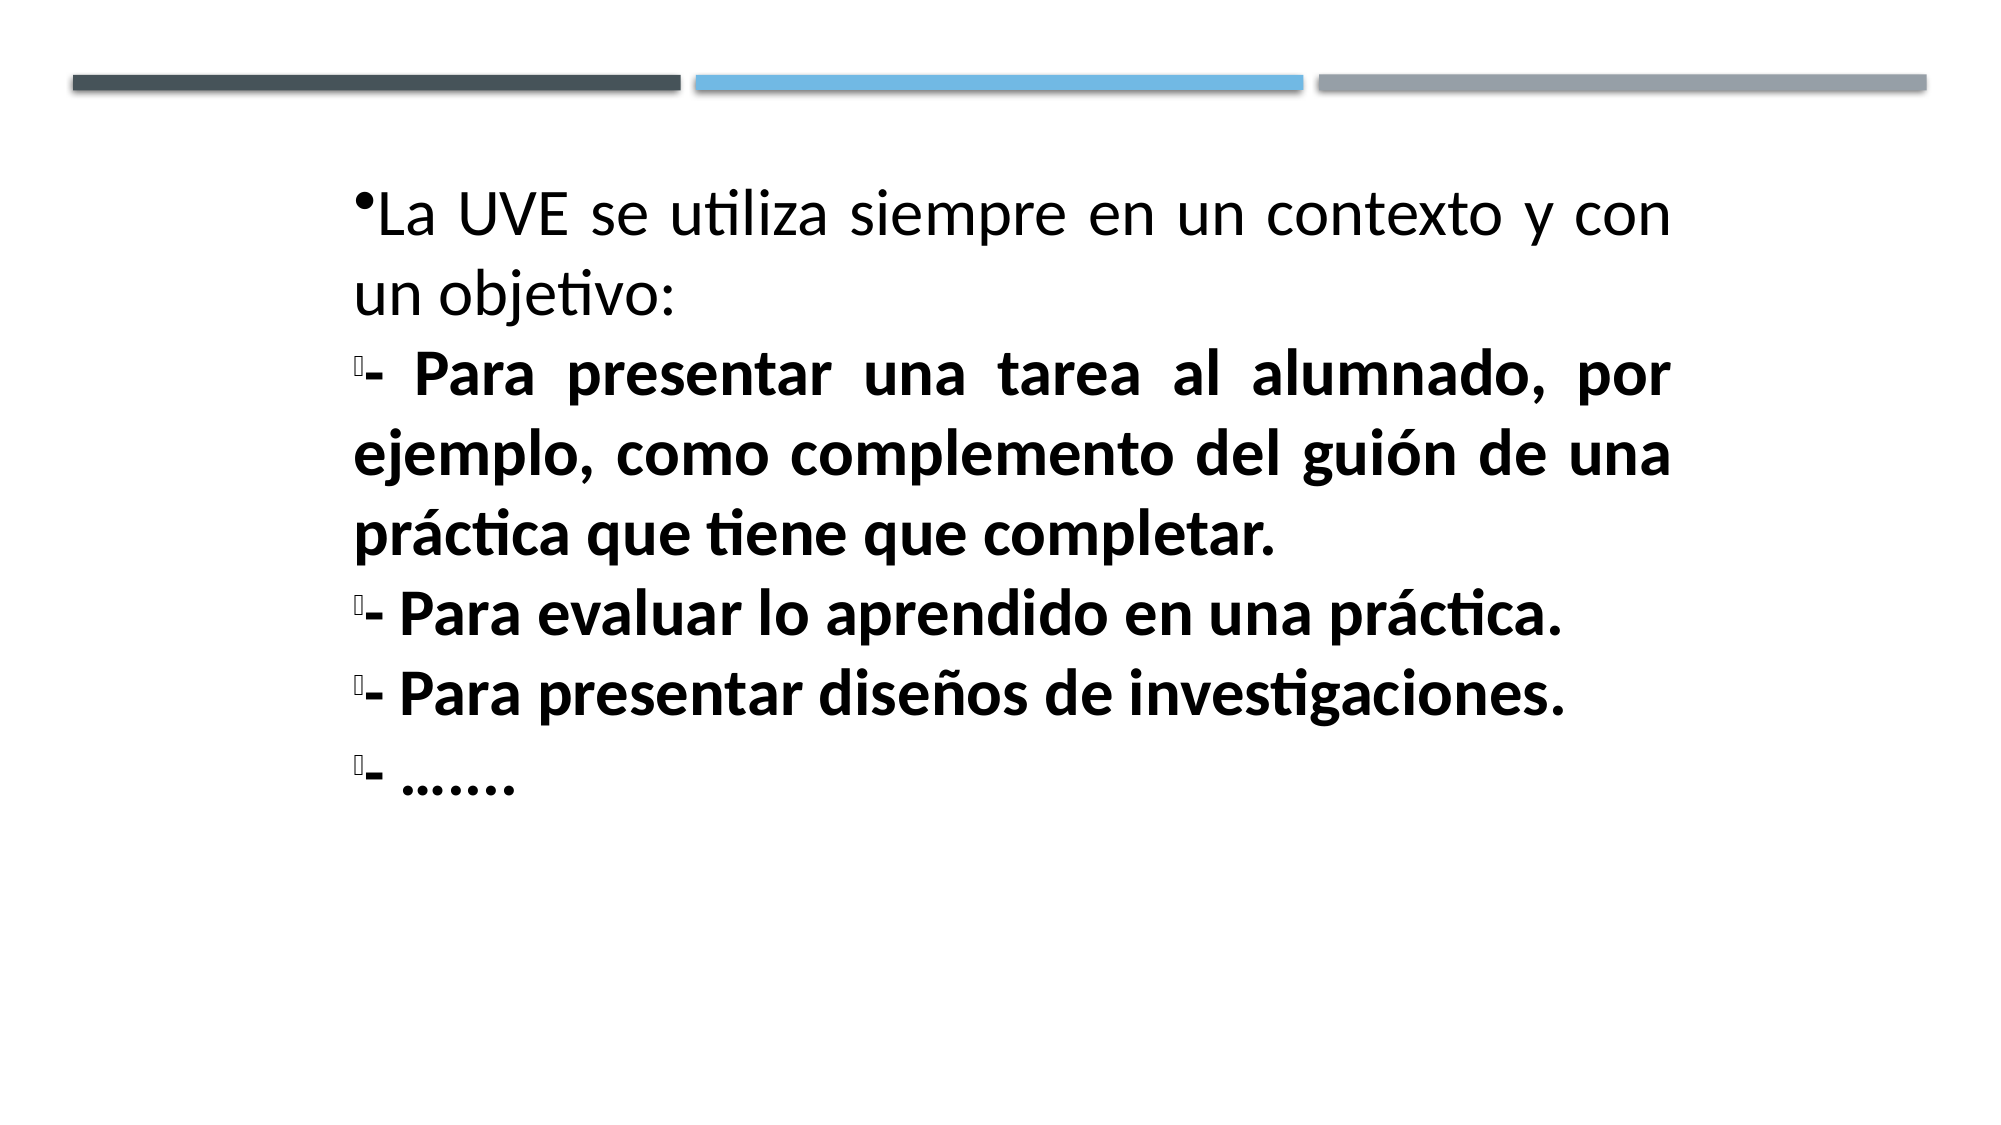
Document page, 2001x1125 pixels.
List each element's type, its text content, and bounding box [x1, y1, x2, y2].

text_box [324, 45, 1675, 233]
text_box La UVE se utiliza siempre en un contexto y con un objetivo: - Para presentar una tarea al alumnado, por ejemplo, como complemento del guión de una práctica que tiene que completar. - Para evaluar lo aprendido en una práctica. - Para presentar diseños de investigaciones. - ….... [338, 161, 1689, 1096]
